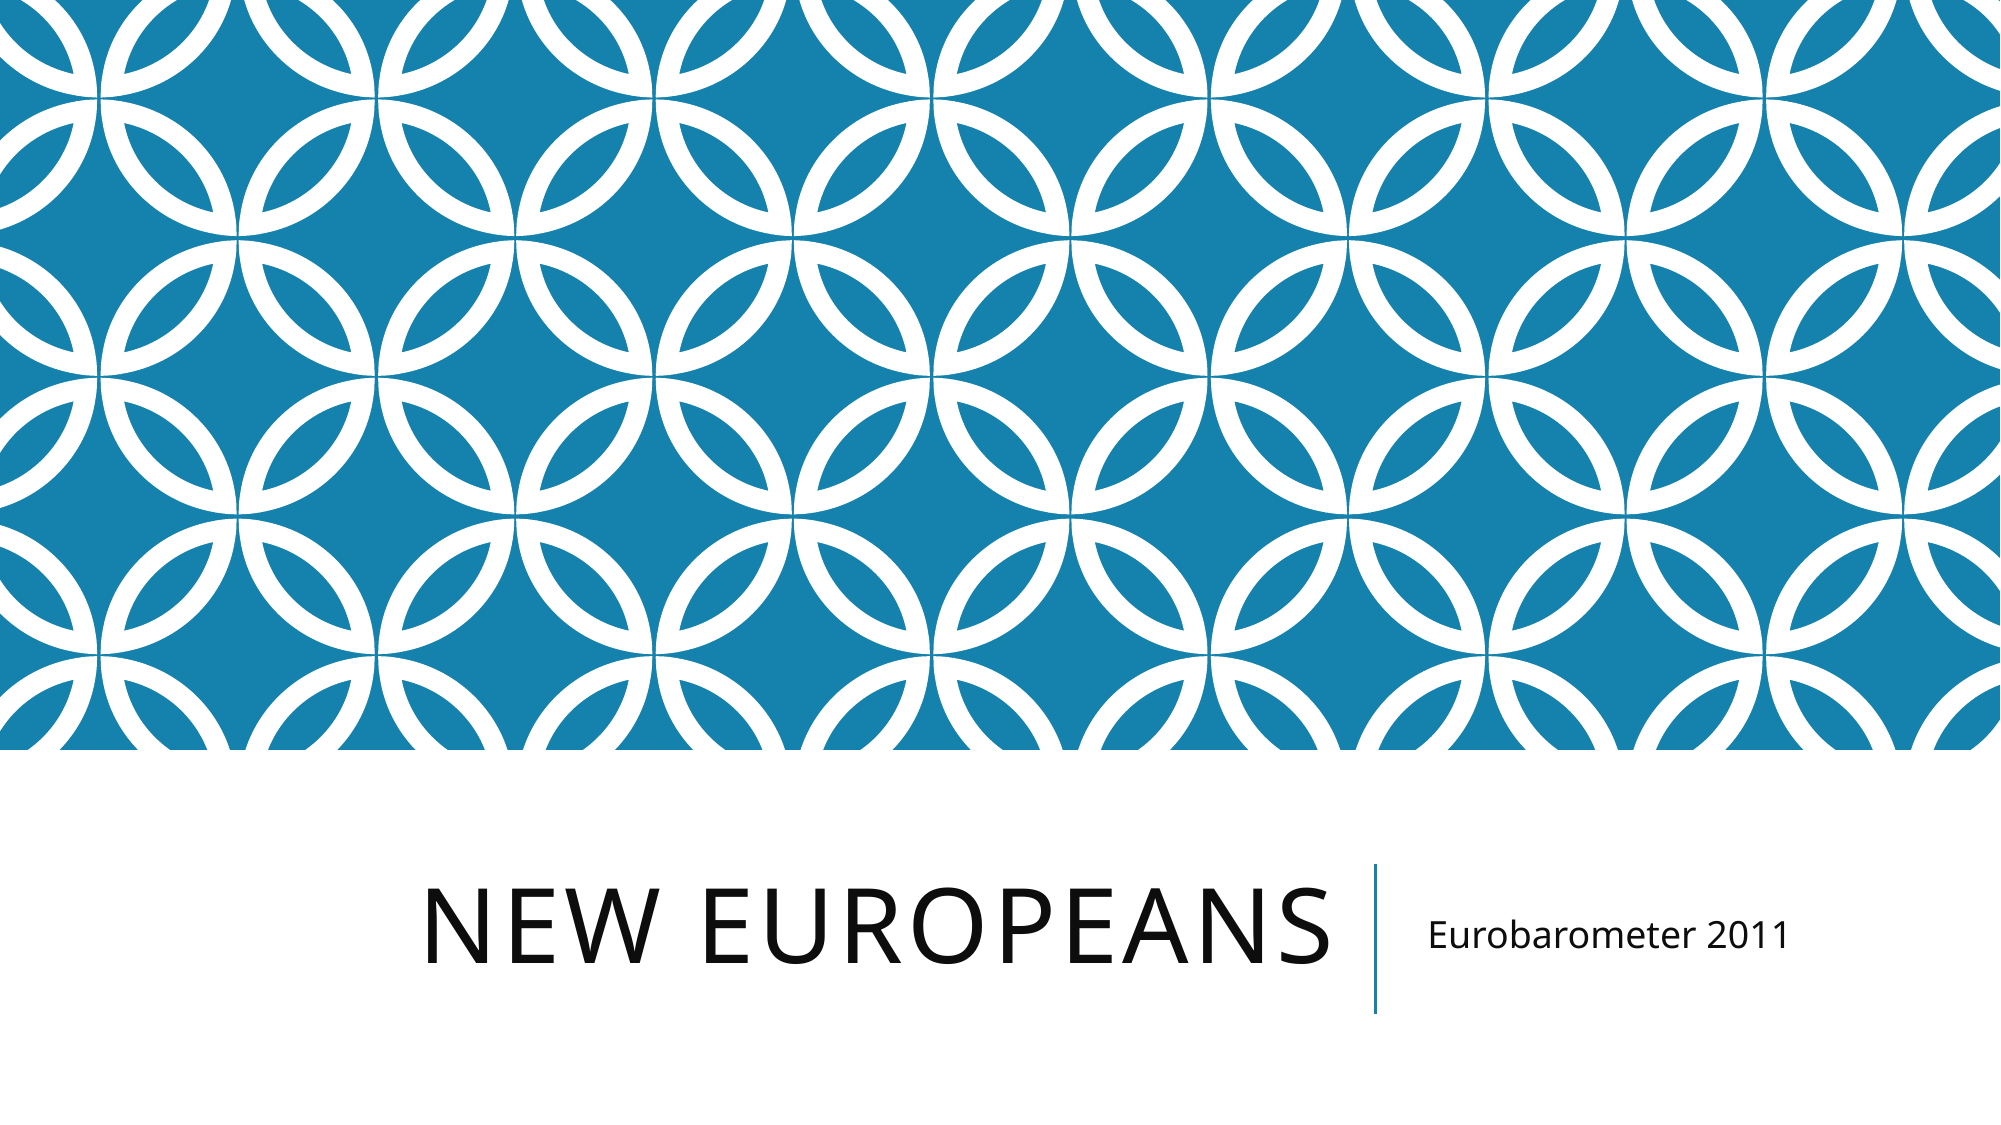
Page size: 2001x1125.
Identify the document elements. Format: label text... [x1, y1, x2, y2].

title NEW EUROPEANS [75, 813, 1350, 1054]
subtitle Eurobarometer 2011 [1412, 813, 1938, 1054]
